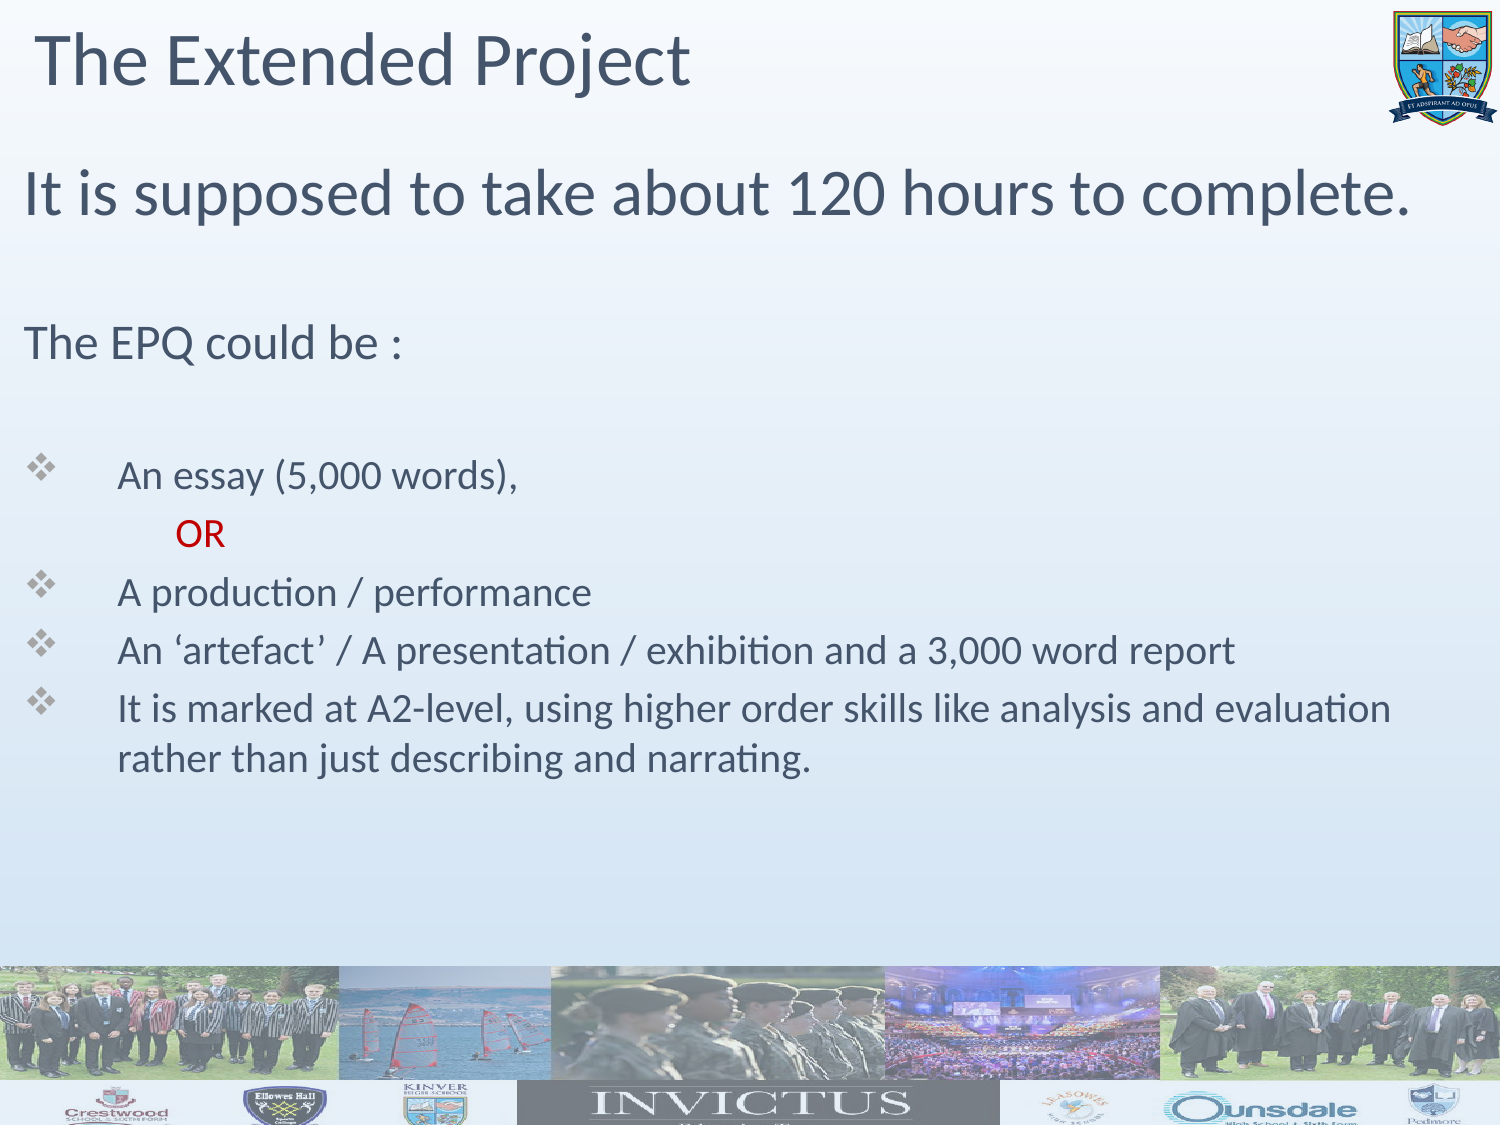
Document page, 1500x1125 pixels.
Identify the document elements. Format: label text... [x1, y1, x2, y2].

picture [1386, 11, 1500, 126]
text_box The Extended Project [19, 11, 1386, 110]
text_box It is supposed to take about 120 hours to complete. The EPQ could be : An essay (5,000 words), OR A production / performance An ‘artefact’ / A presentation / exhibition and a 3,000 word report It is marked at A2-level, using higher order skills like analysis and evaluation rather than just describing and narrating. [8, 141, 1500, 856]
picture [0, 966, 1500, 1125]
